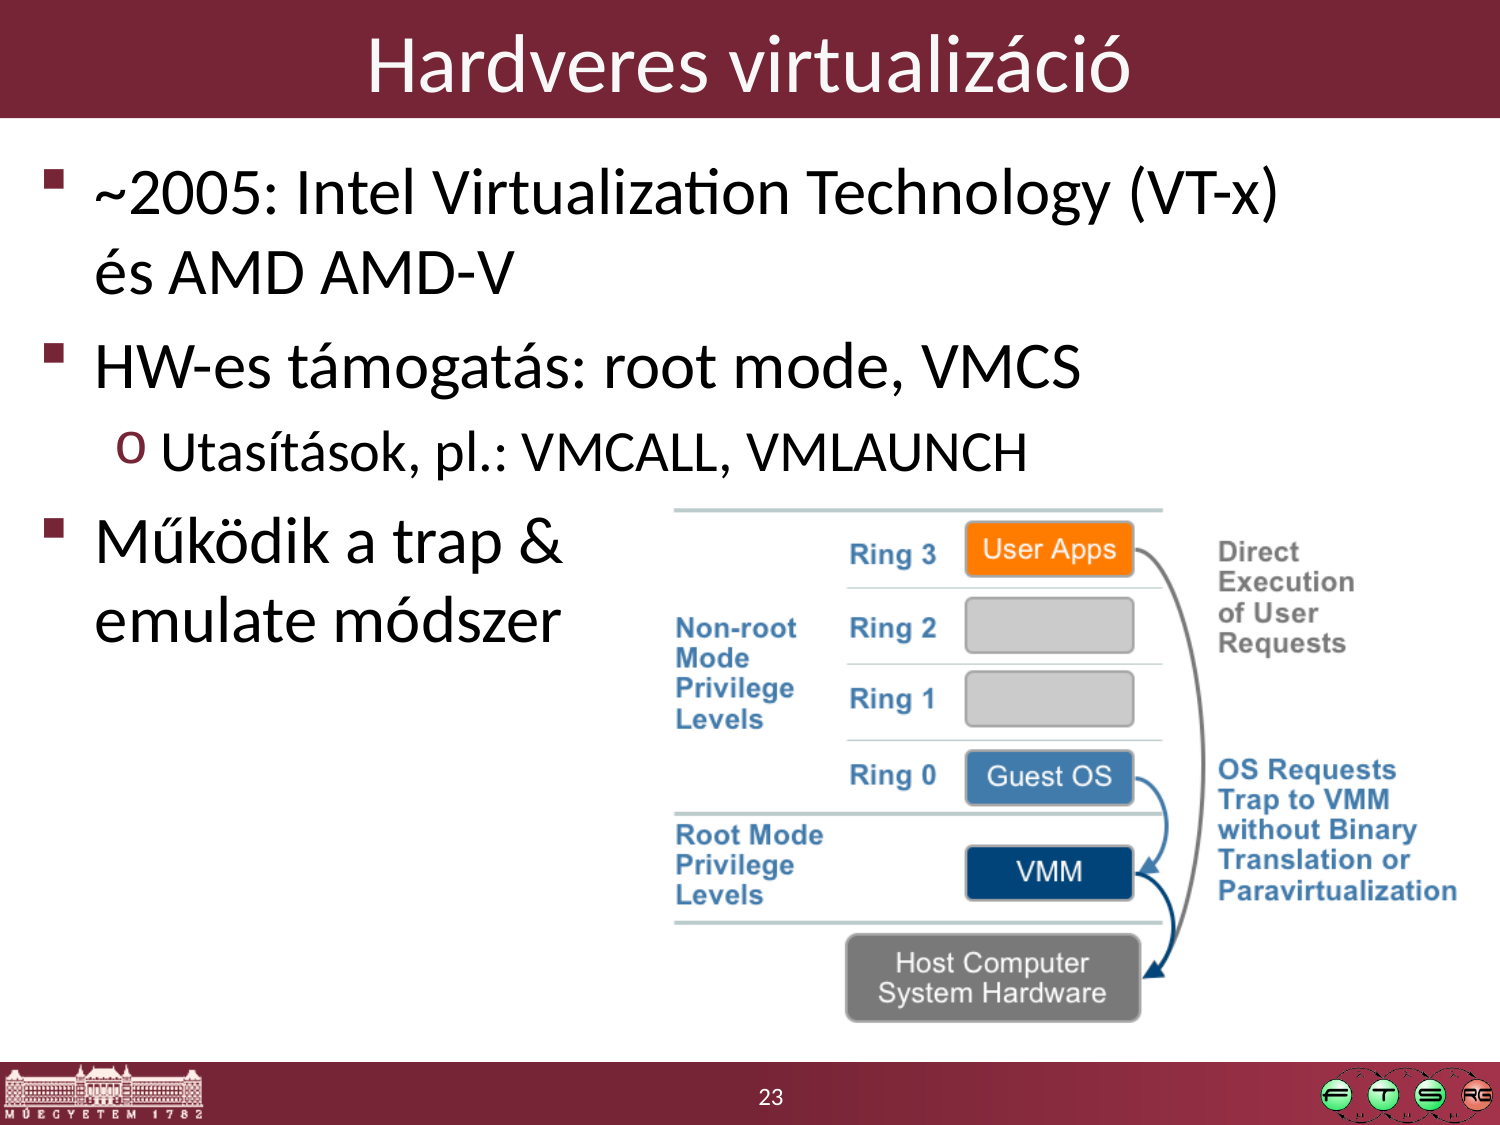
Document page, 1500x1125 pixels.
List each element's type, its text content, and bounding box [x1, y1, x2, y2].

picture [1318, 1065, 1494, 1125]
picture [667, 503, 1469, 1038]
title Hardveres virtualizáció [0, 0, 1500, 119]
list ~2005: Intel Virtualization Technology (VT-x) és AMD AMD-V HW-es támogatás: root mode, VMCS Utasítások, pl.: VMCALL, VMLAUNCH Működik a trap & emulate módszer [23, 140, 1477, 1048]
picture [0, 1063, 209, 1123]
slide_number 23 [527, 1066, 1015, 1125]
